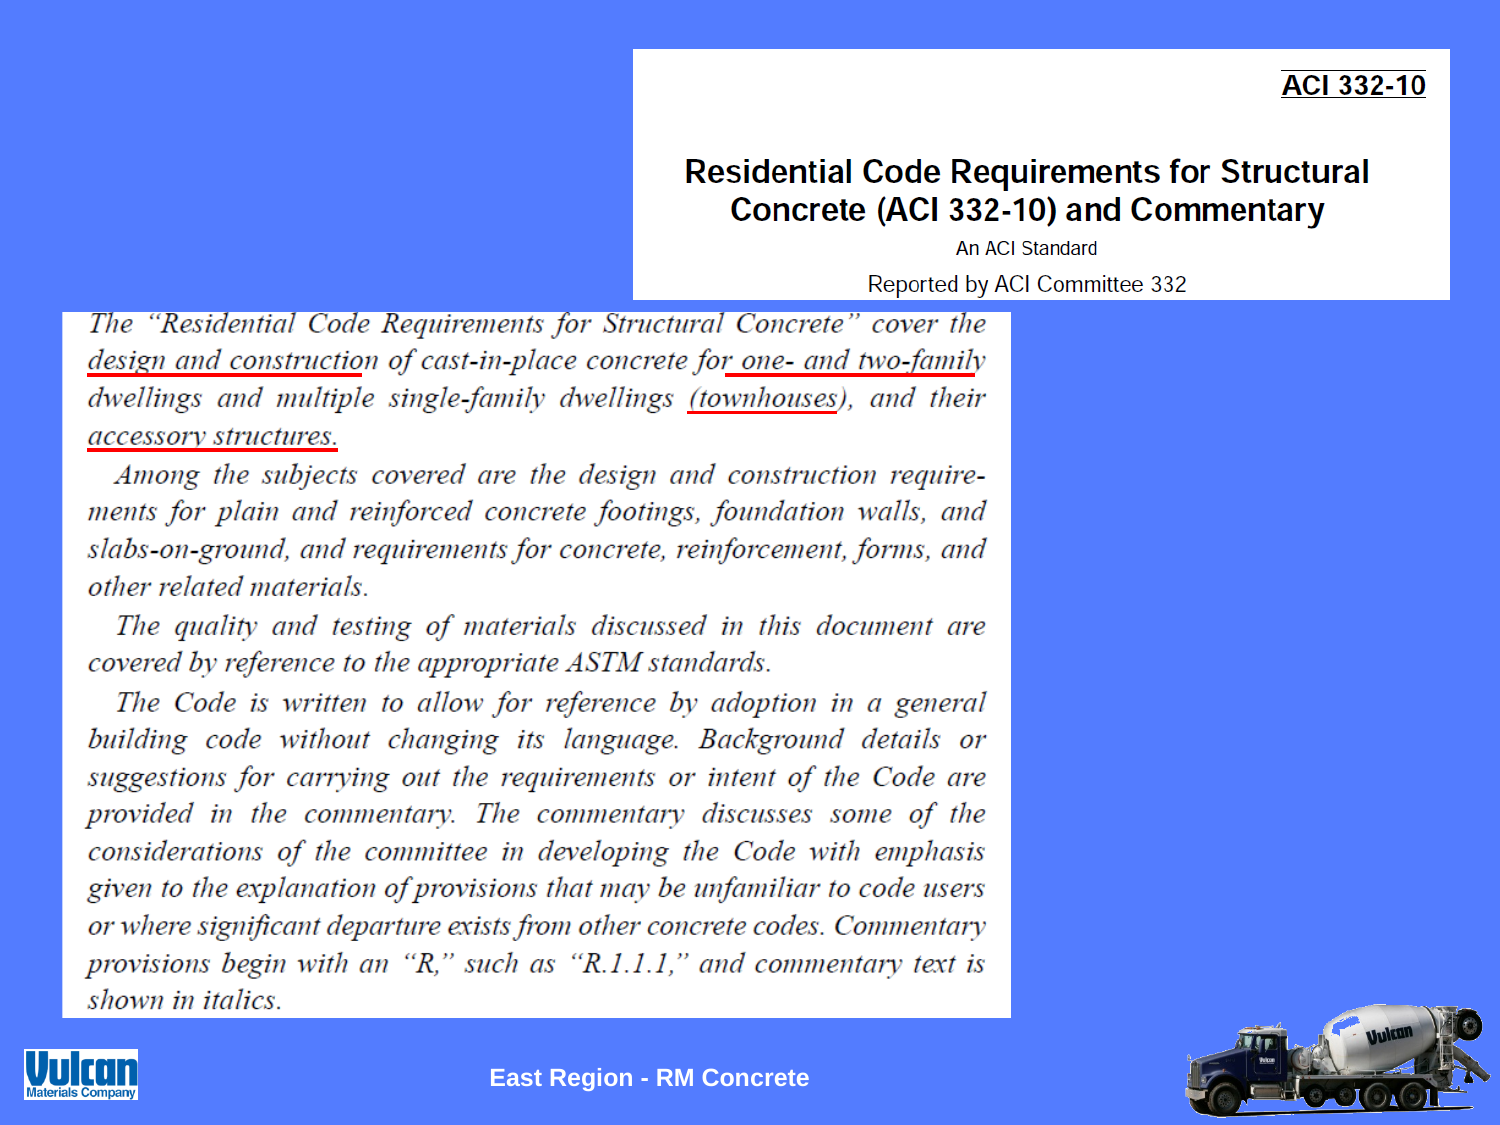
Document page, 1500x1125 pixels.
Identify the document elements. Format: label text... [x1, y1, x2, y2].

footer East Region - RM Concrete [149, 1049, 1151, 1103]
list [62, 312, 1012, 1018]
picture [1175, 999, 1500, 1125]
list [633, 49, 1451, 301]
picture [24, 1049, 138, 1100]
